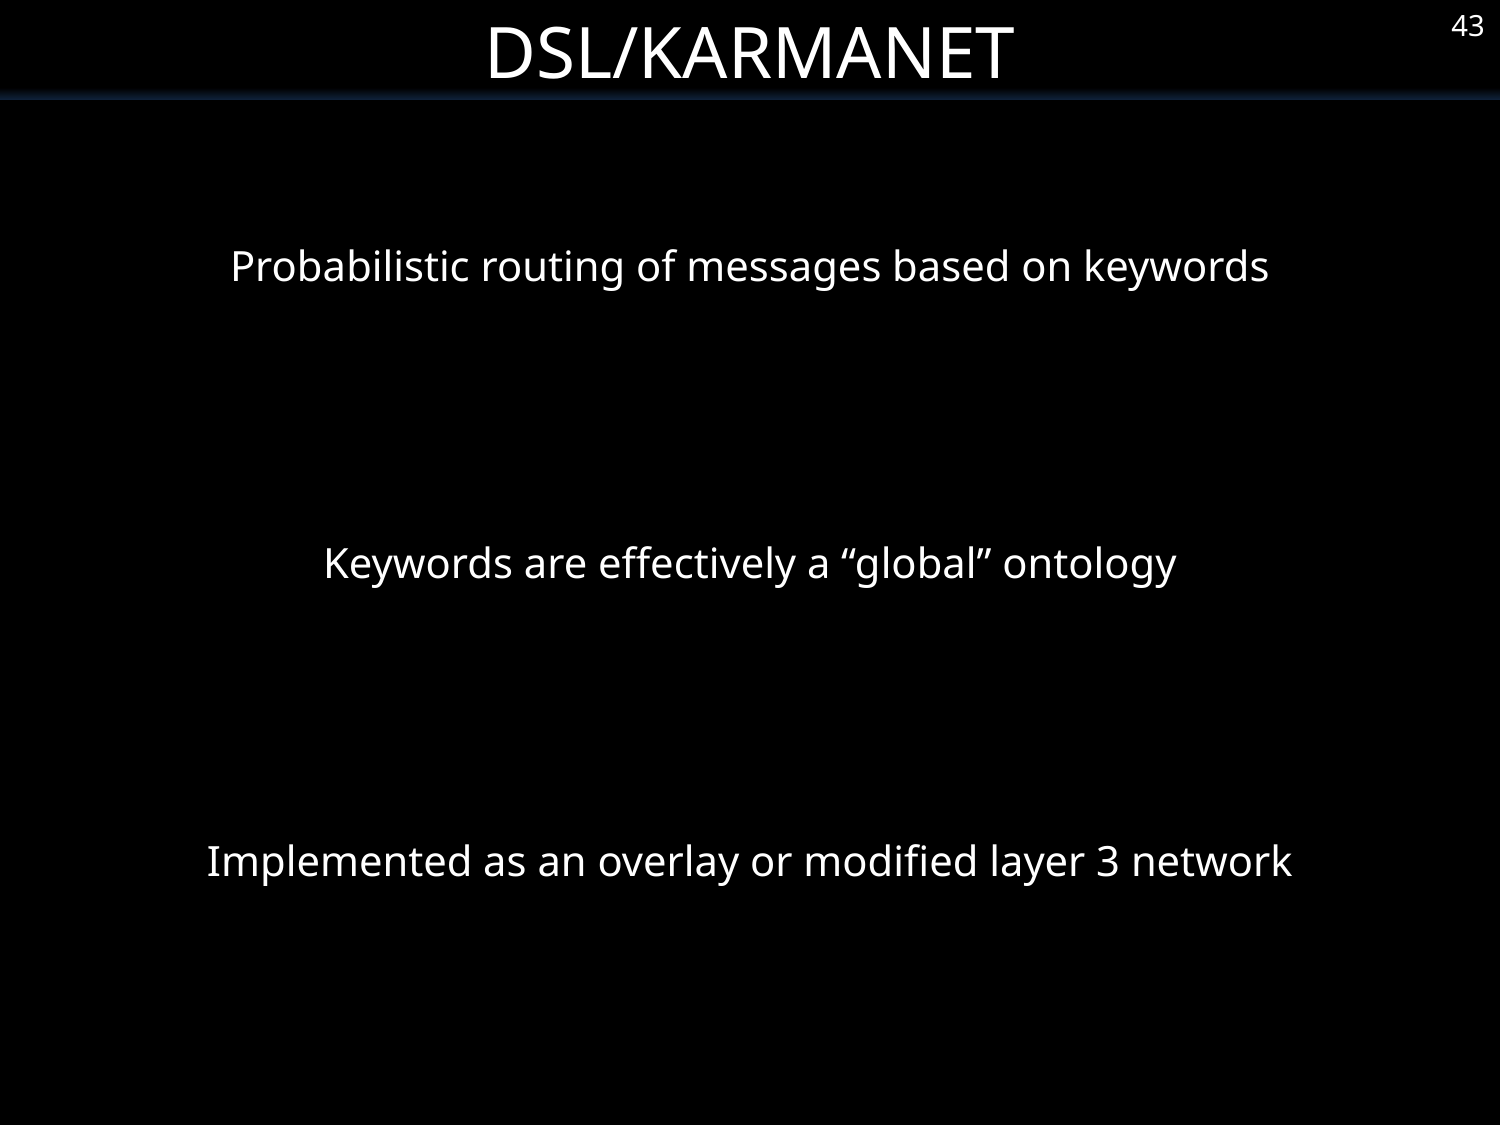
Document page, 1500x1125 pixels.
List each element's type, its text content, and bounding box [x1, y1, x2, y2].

text_box DSL/KarmaNET [0, 0, 1500, 100]
slide_number 43 [1387, 0, 1500, 76]
text_box Keywords are effectively a “global” ontology [0, 529, 1500, 595]
text_box Probabilistic routing of messages based on keywords [0, 232, 1500, 297]
text_box Implemented as an overlay or modified layer 3 network [0, 827, 1500, 893]
